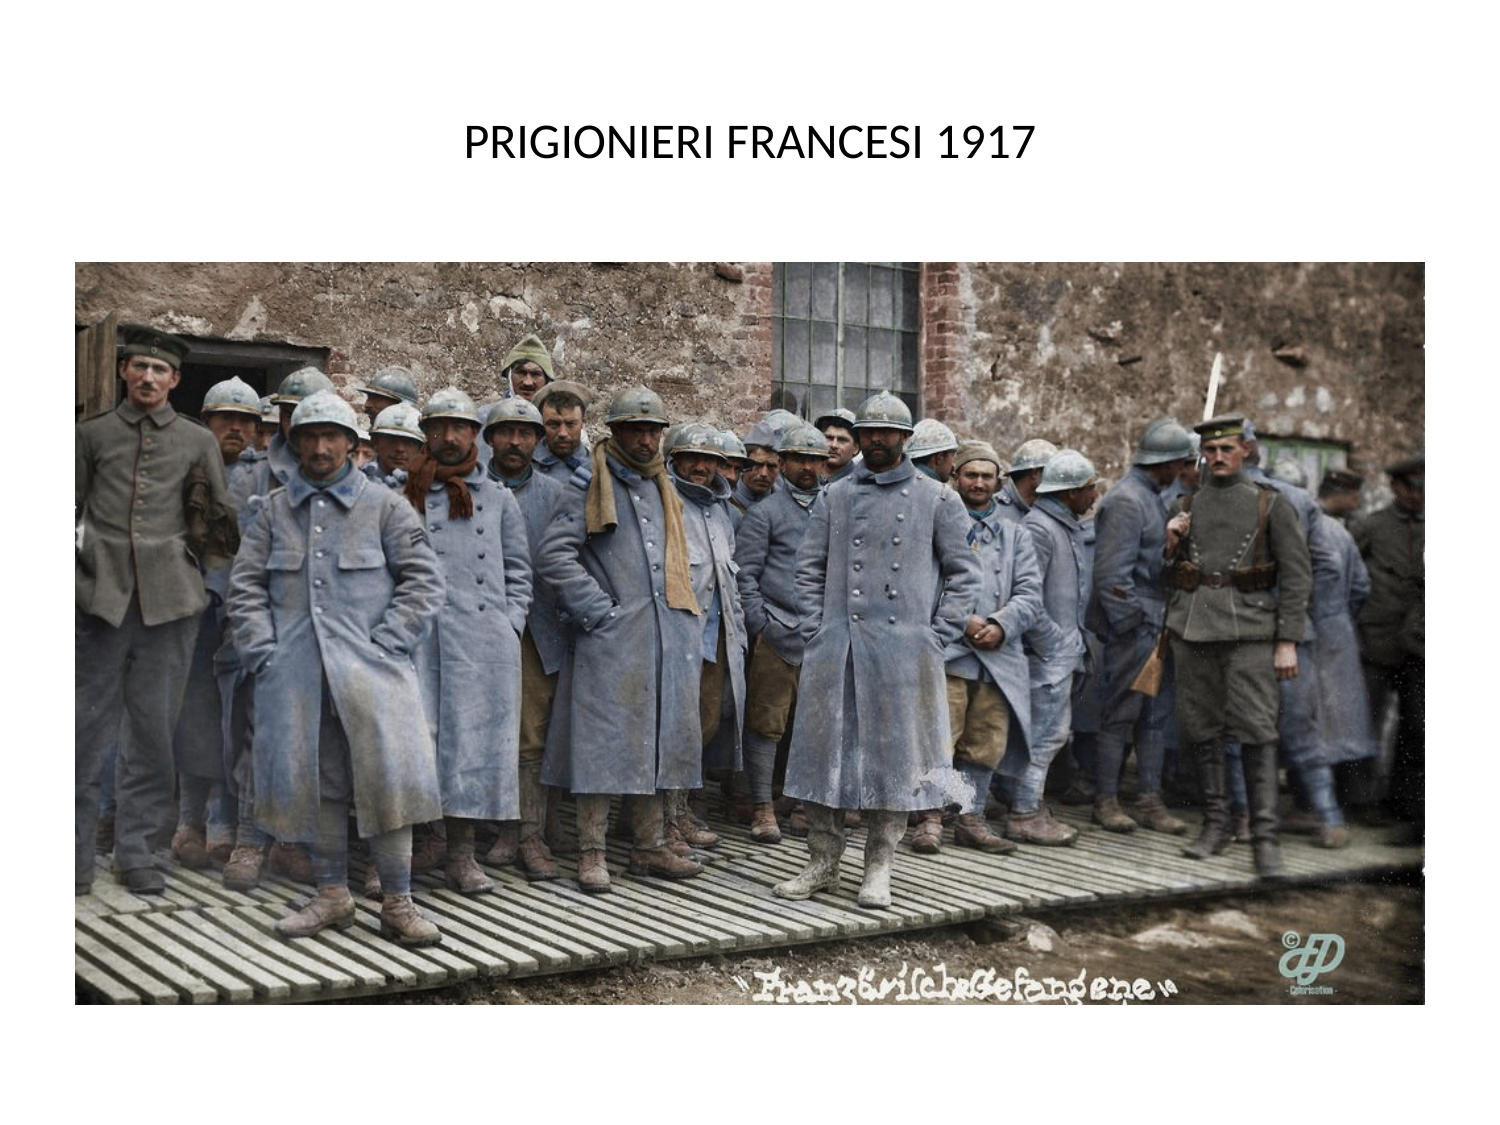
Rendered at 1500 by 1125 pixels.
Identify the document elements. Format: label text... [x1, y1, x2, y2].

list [74, 262, 1426, 1006]
title PRIGIONIERI FRANCESI 1917 [75, 45, 1425, 233]
